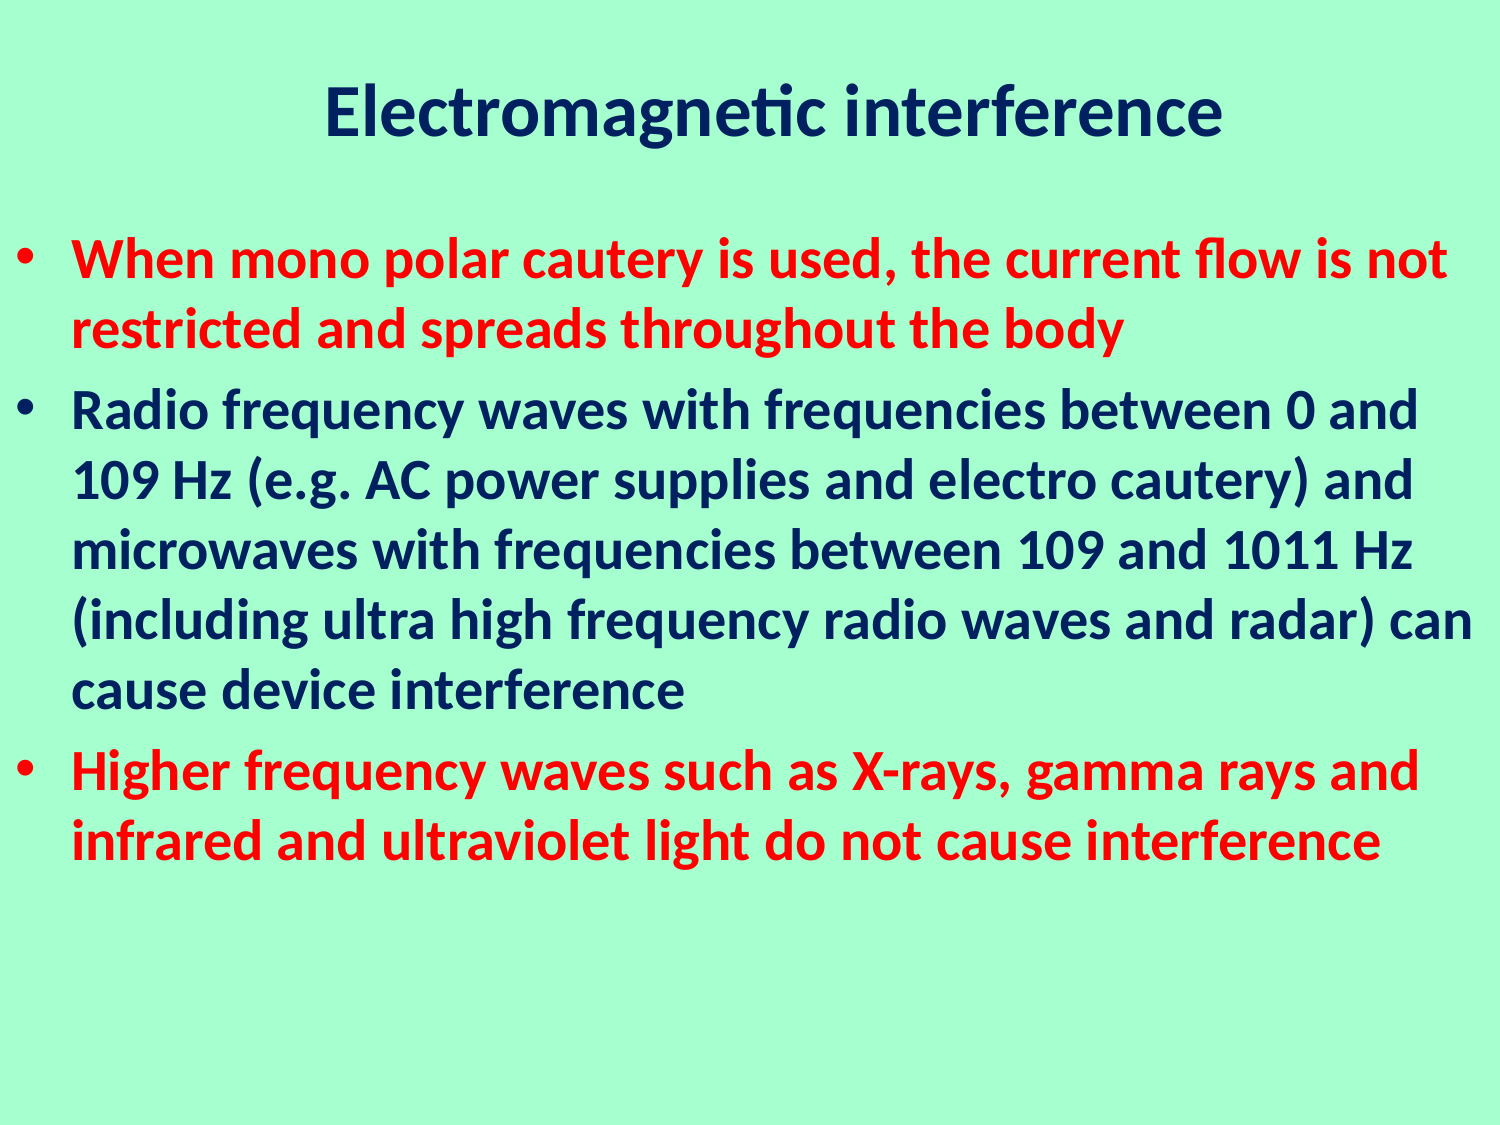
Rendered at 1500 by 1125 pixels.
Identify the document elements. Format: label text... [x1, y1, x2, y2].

list When mono polar cautery is used, the current flow is not restricted and spreads throughout the body Radio frequency waves with frequencies between 0 and 109 Hz (e.g. AC power supplies and electro cautery) and microwaves with frequencies between 109 and 1011 Hz (including ultra high frequency radio waves and radar) can cause device interference Higher frequency waves such as X-rays, gamma rays and infrared and ultraviolet light do not cause interference [0, 212, 1500, 1125]
title Electromagnetic interference [99, 12, 1450, 200]
